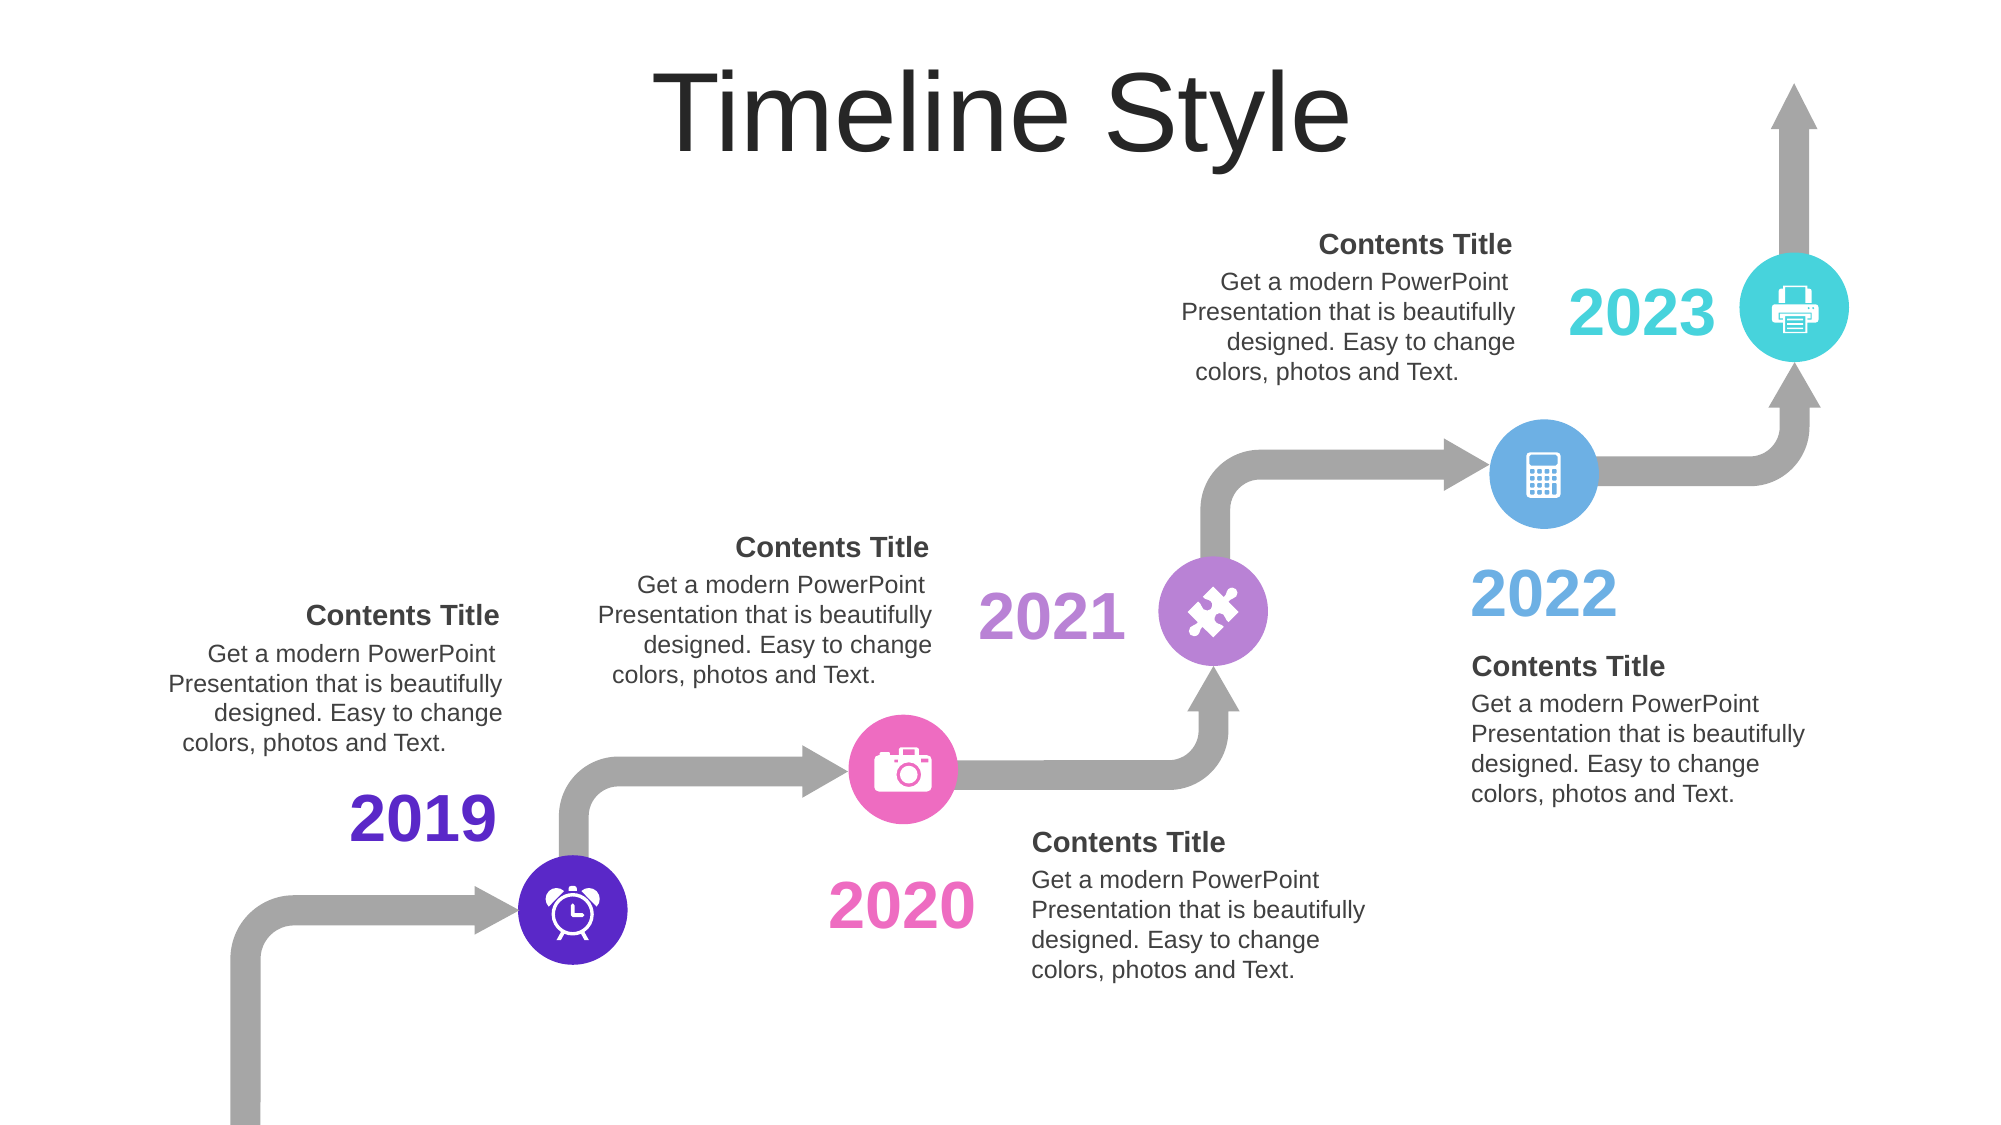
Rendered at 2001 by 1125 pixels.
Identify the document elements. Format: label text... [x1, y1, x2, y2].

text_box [1453, 639, 1853, 817]
list Timeline Style [53, 55, 1952, 175]
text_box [119, 589, 519, 766]
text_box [548, 521, 948, 698]
text_box 2021 [962, 565, 1143, 661]
text_box [1488, 418, 1601, 530]
text_box [1738, 251, 1851, 364]
text_box [873, 746, 933, 793]
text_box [1132, 218, 1531, 395]
text_box [1597, 364, 1823, 488]
text_box [1770, 284, 1820, 335]
text_box [1157, 555, 1270, 667]
text_box [955, 667, 1242, 792]
text_box [847, 713, 960, 826]
text_box [557, 743, 847, 856]
text_box [1186, 585, 1241, 639]
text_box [1014, 816, 1413, 993]
text_box [1769, 80, 1820, 253]
text_box 2022 [1453, 542, 1635, 637]
text_box 2020 [812, 854, 994, 949]
text_box [544, 884, 601, 942]
text_box [517, 854, 629, 966]
text_box [1199, 436, 1489, 558]
text_box [229, 884, 522, 1125]
text_box [1525, 451, 1562, 499]
text_box 2019 [332, 767, 514, 862]
text_box 2023 [1551, 261, 1733, 357]
